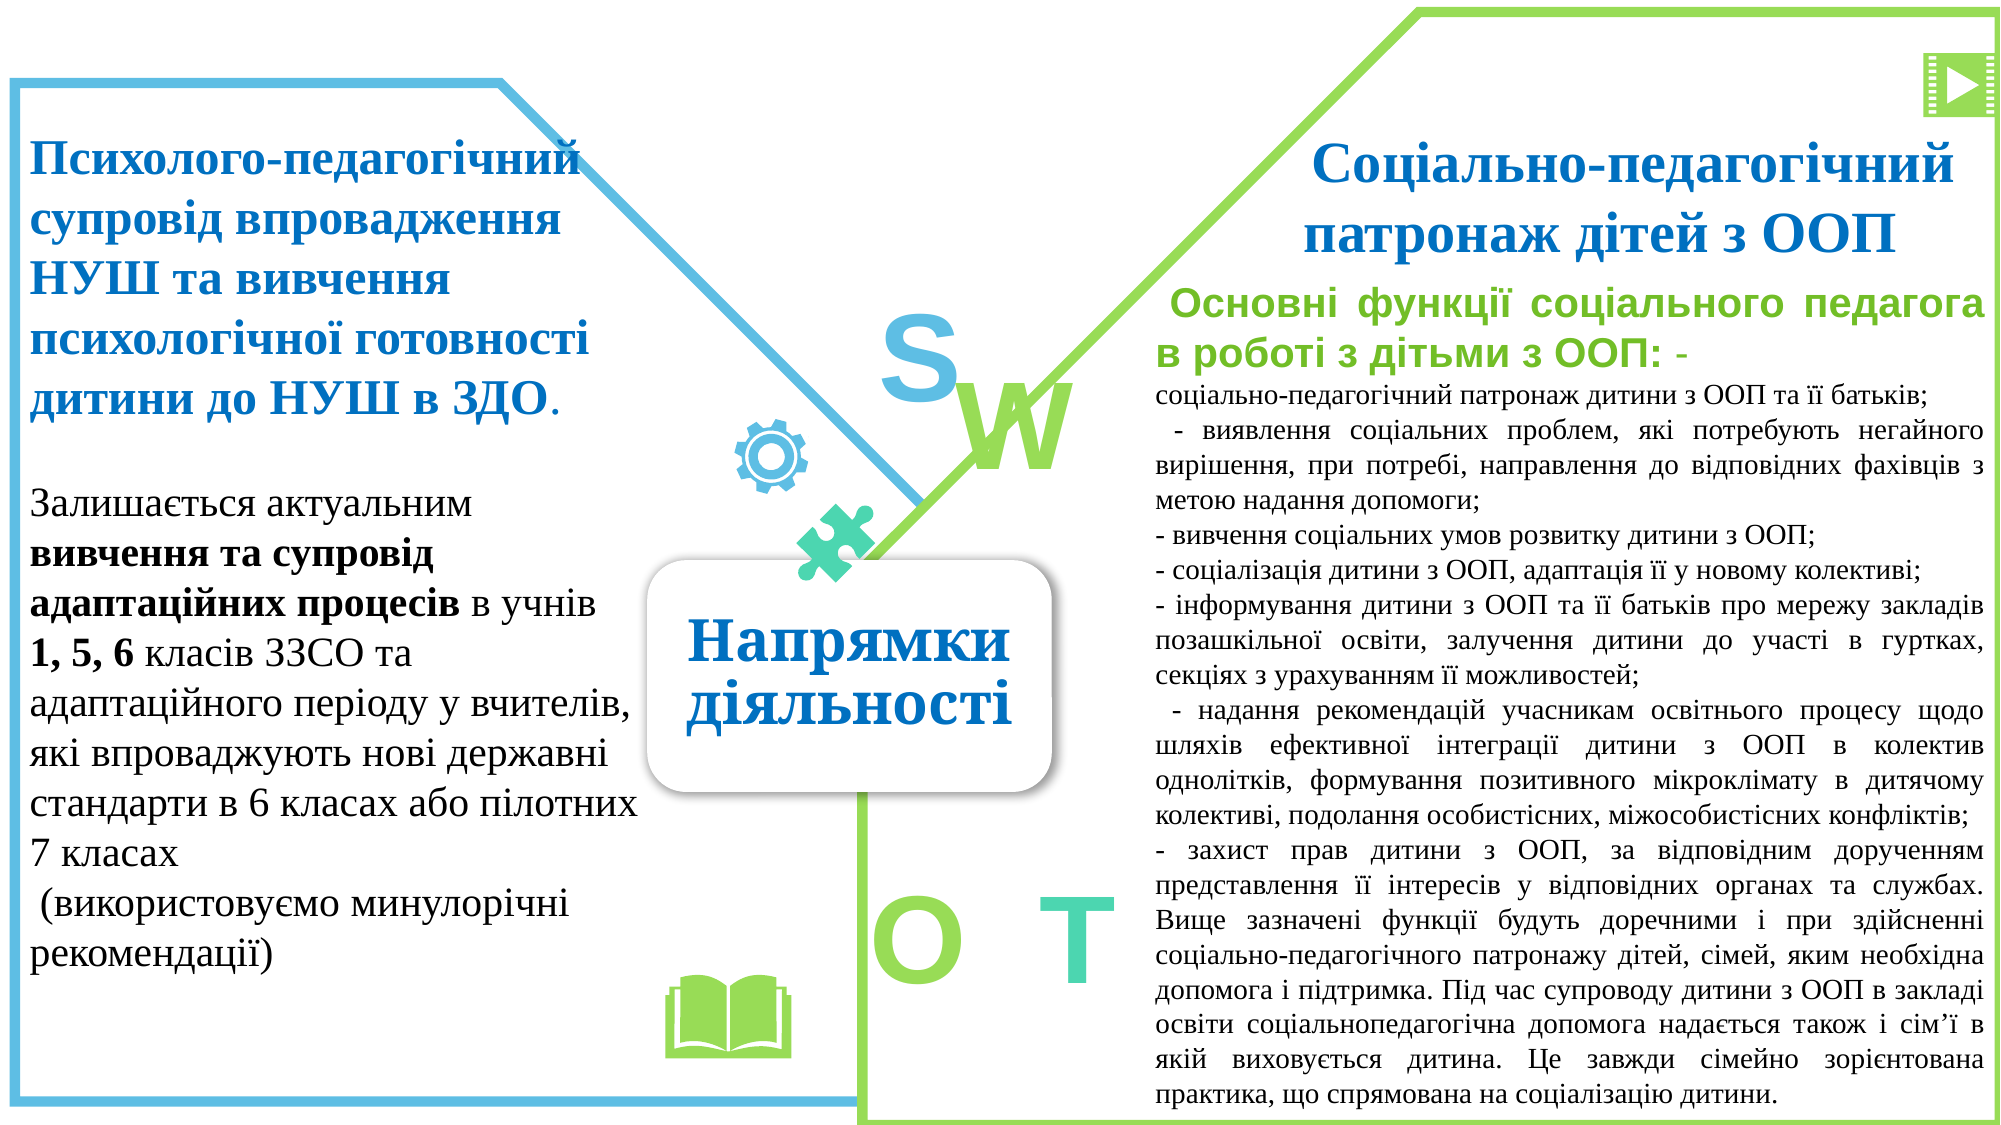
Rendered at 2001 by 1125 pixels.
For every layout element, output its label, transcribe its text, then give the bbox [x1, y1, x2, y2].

text_box [733, 417, 810, 496]
text_box W [933, 336, 1096, 502]
text_box [794, 502, 877, 584]
text_box [664, 973, 793, 1060]
text_box Соціально-педагогічний патронаж дітей з ООП [1289, 117, 2000, 322]
text_box O [837, 850, 996, 1016]
text_box [13, 81, 861, 1103]
text_box Основні функції соціального педагога в роботі з дітьми з ООП: - соціально-педагогічний патронаж дитини з ООП та її батьків; - виявлення соціальних проблем, які потребують негайного вирішення, при потребі, направлення до відповідних фахівців з метою надання допомоги; - вивчення соціальних умов розвитку дитини з ООП; - соціалізація дитини з ООП, адаптація її у новому колективі; - інформування дитини з ООП та її батьків про мережу закладів позашкільної освіти, залучення дитини до участі в гуртках, секціях з урахуванням її можливостей; - надання рекомендацій учасникам освітнього процесу щодо шляхів ефективної інтеграції дитини з ООП в колектив однолітків, формування позитивного мікроклімату в дитячому колективі, подолання особистісних, міжособистісних конфліктів; - захист прав дитини з ООП, за відповідним дорученням представлення її інтересів у відповідних органах та службах. Вище зазначені функції будуть доречними і при здійсненні соціально-педагогічного патронажу дітей, сімей, яким необхідна допомога і підтримка. Під час супроводу дитини з ООП в закладі освіти соціальнопедагогічна допомога надається також і сім’ї в якій виховується дитина. Це завжди сімейно зорієнтована практика, що спрямована на соціалізацію дитини. [861, 140, 2000, 1125]
text_box [1922, 52, 2000, 118]
text_box S [838, 269, 1001, 434]
text_box Напрямки Напрямки діяльності [666, 559, 1053, 793]
text_box Основні функції соціального педагога в роботі з дітьми з ООП: - соціально-педагогічний патронаж дитини з ООП та її батьків; - виявлення соціальних проблем, які потребують негайного вирішення, при потребі, направлення до відповідних фахівців з метою надання допомоги; - вивчення соціальних умов розвитку дитини з ООП; - соціалізація дитини з ООП, адаптація її у новому колективі; - інформування дитини з ООП та її батьків про мережу закладів позашкільної освіти, залучення дитини до участі в гуртках, секціях з урахуванням її можливостей; - надання рекомендацій учасникам освітнього процесу щодо шляхів ефективної інтеграції дитини з ООП в колектив однолітків, формування позитивного мікроклімату в дитячому колективі, подолання особистісних, міжособистісних конфліктів; - захист прав дитини з ООП, за відповідним дорученням представлення її інтересів у відповідних органах та службах. Вище зазначені функції будуть доречними і при здійсненні соціально-педагогічного патронажу дітей, сімей, яким необхідна допомога і підтримка. Під час супроводу дитини з ООП в закладі освіти соціальнопедагогічна допомога надається також і сім’ї в якій виховується дитина. Це завжди сімейно зорієнтована практика, що спрямована на соціалізацію дитини. [1312, 10, 2000, 117]
text_box [666, 247, 924, 557]
text_box T [996, 850, 1159, 1016]
text_box Психолого-педагогічний супровід впровадження НУШ та вивчення психологічної готовності дитини до НУШ в ЗДО. Залишається актуальним вивчення та супровід адаптаційних процесів в учнів 1, 5, 6 класів ЗЗСО та адаптаційного періоду у вчителів, які впроваджують нові державні стандарти в 6 класах або пілотних 7 класах (використовуємо минулорічні рекомендації) [14, 117, 666, 982]
